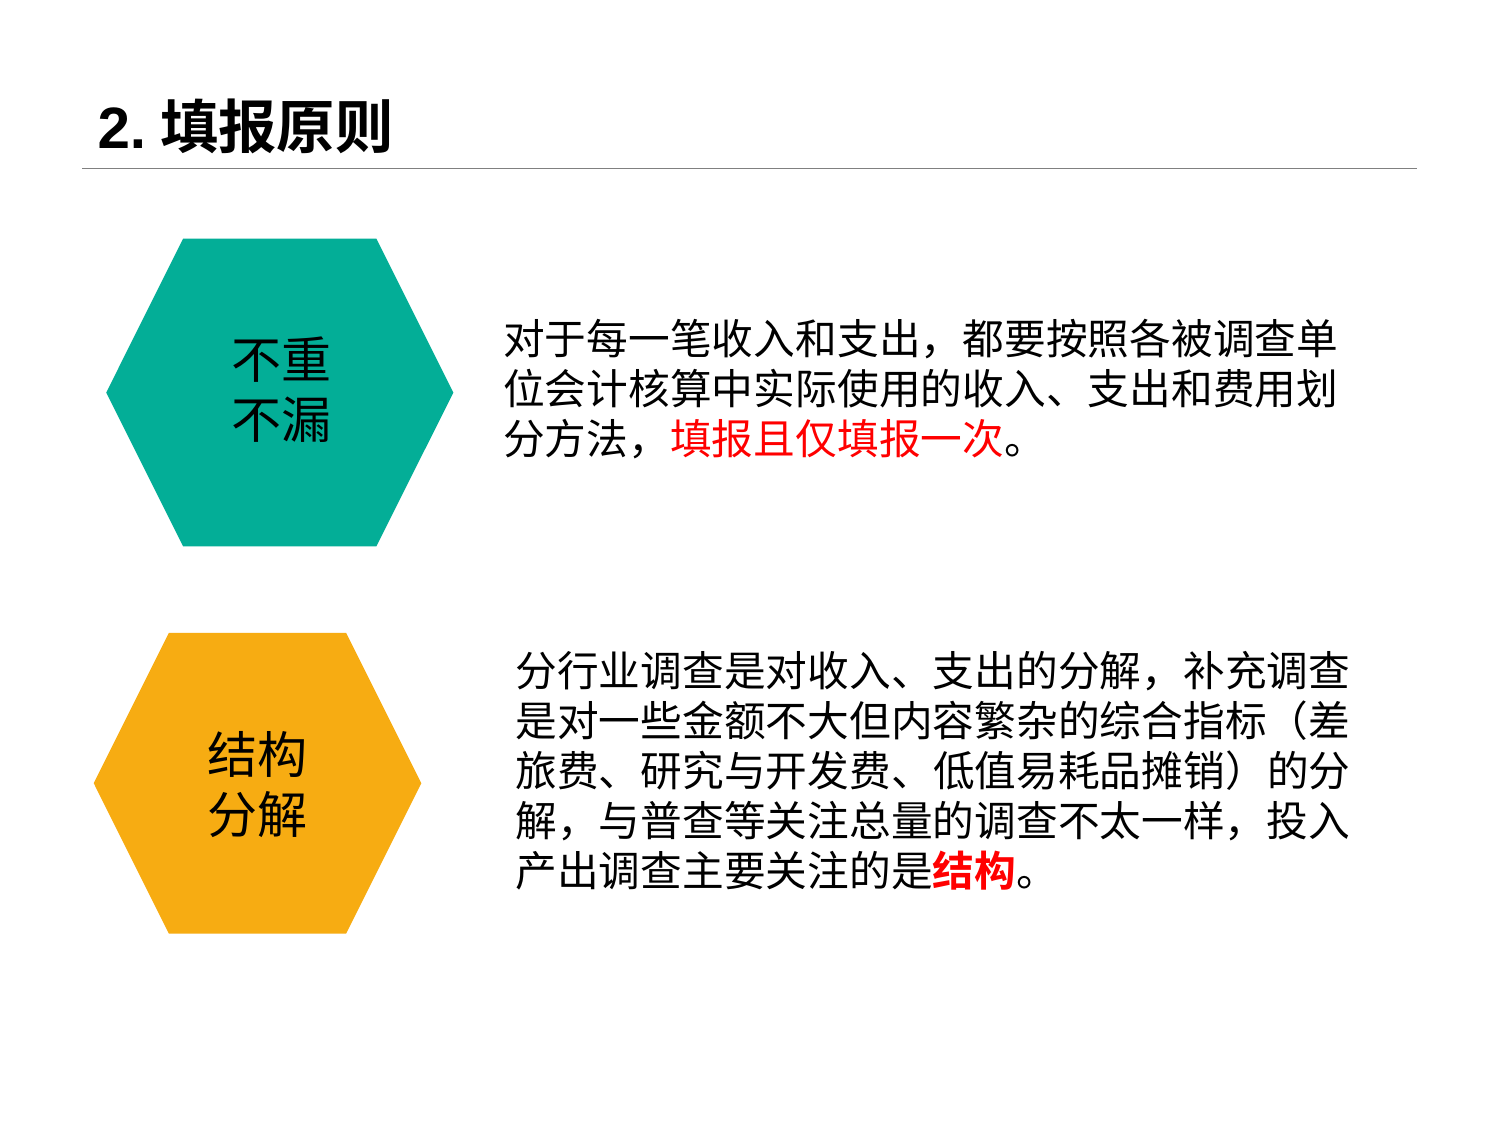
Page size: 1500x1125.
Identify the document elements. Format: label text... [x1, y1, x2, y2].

text_box 对于每一笔收入和支出，都要按照各被调查单位会计核算中实际使用的收入、支出和费用划分方法，填报且仅填报一次。 [488, 305, 1390, 471]
text_box 结构 分解 [93, 632, 422, 934]
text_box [106, 238, 454, 547]
title 2.填报原则 [82, 0, 1418, 169]
text_box 分行业调查是对收入、支出的分解，补充调查是对一些金额不大但内容繁杂的综合指标（差旅费、研究与开发费、低值易耗品摊销）的分解，与普查等关注总量的调查不太一样，投入产出调查主要关注的是结构。 [500, 637, 1390, 903]
